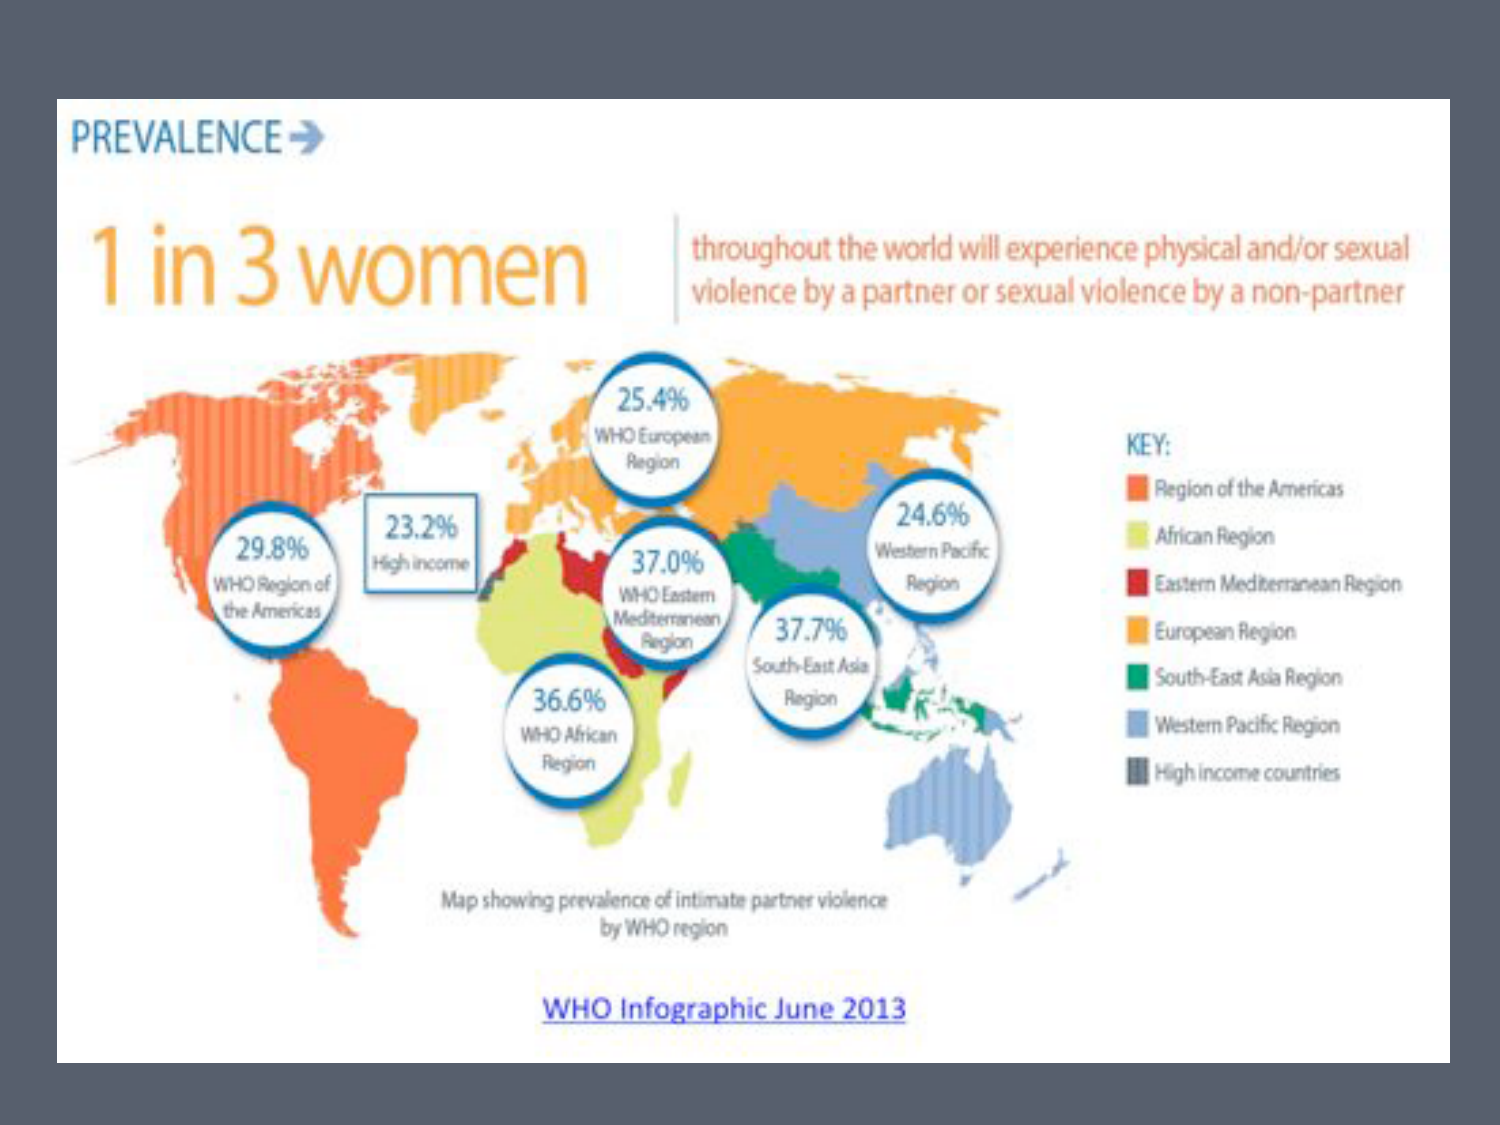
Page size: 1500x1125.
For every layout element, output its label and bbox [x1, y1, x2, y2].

picture [57, 99, 1451, 1063]
